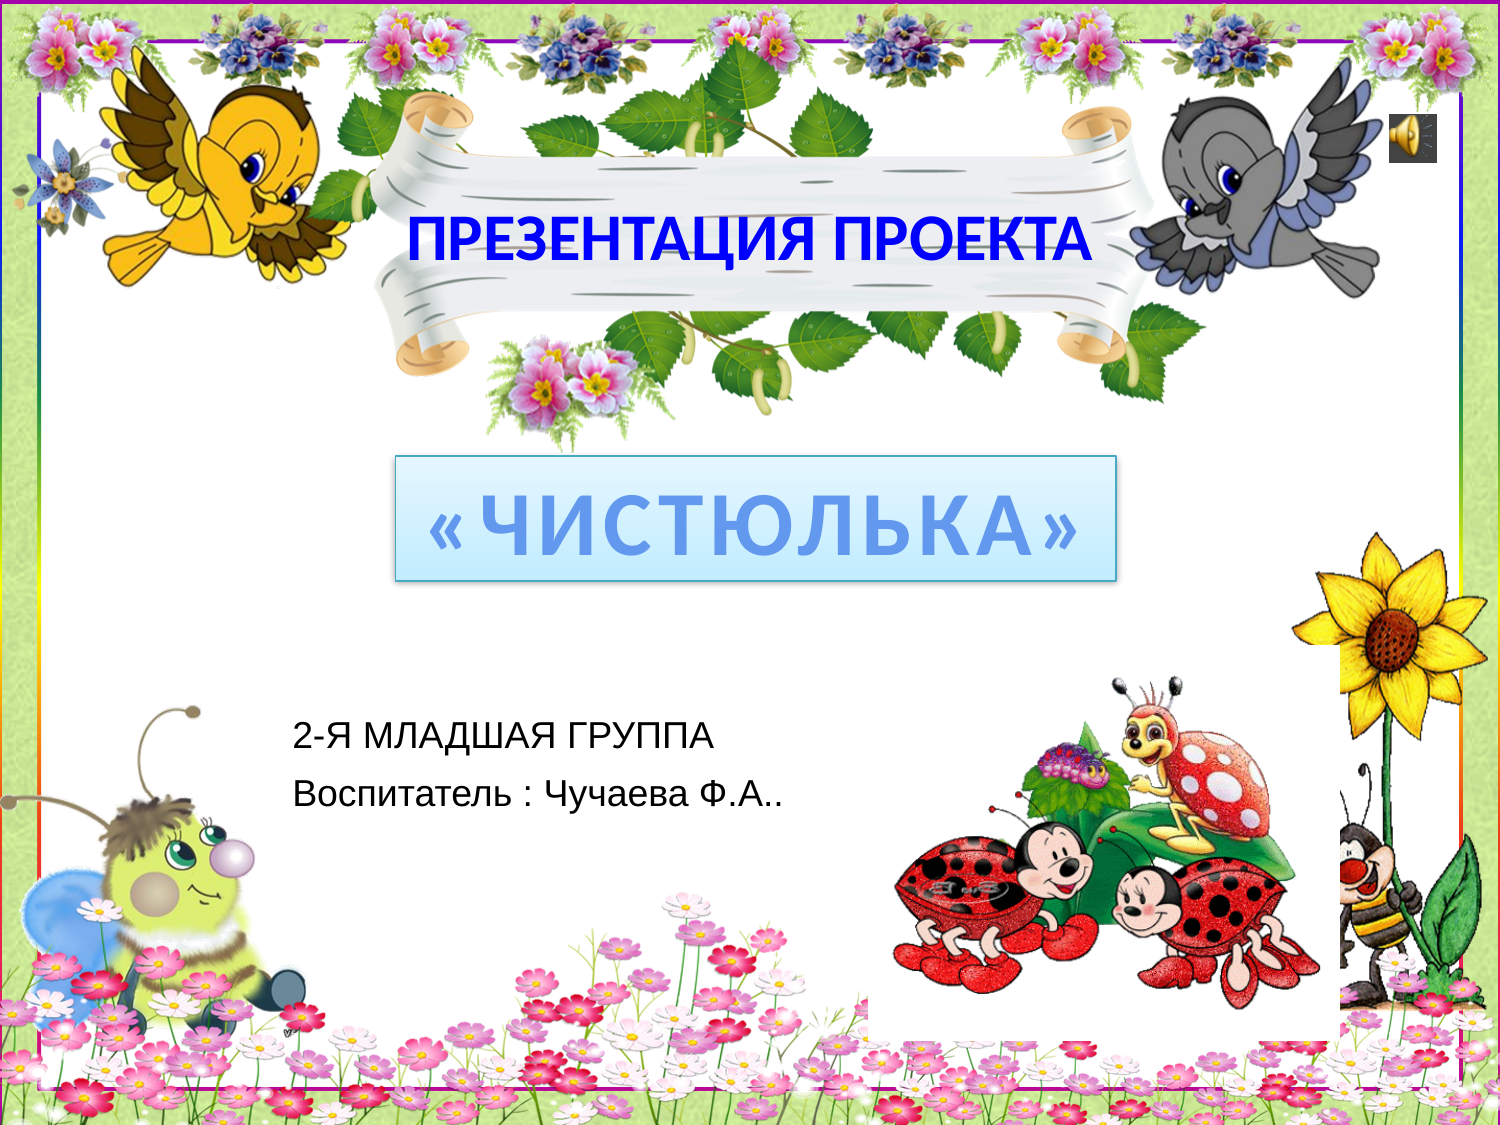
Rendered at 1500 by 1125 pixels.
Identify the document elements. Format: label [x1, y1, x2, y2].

list [0, 0, 1500, 1125]
picture [1387, 113, 1438, 164]
picture [867, 644, 1340, 1041]
